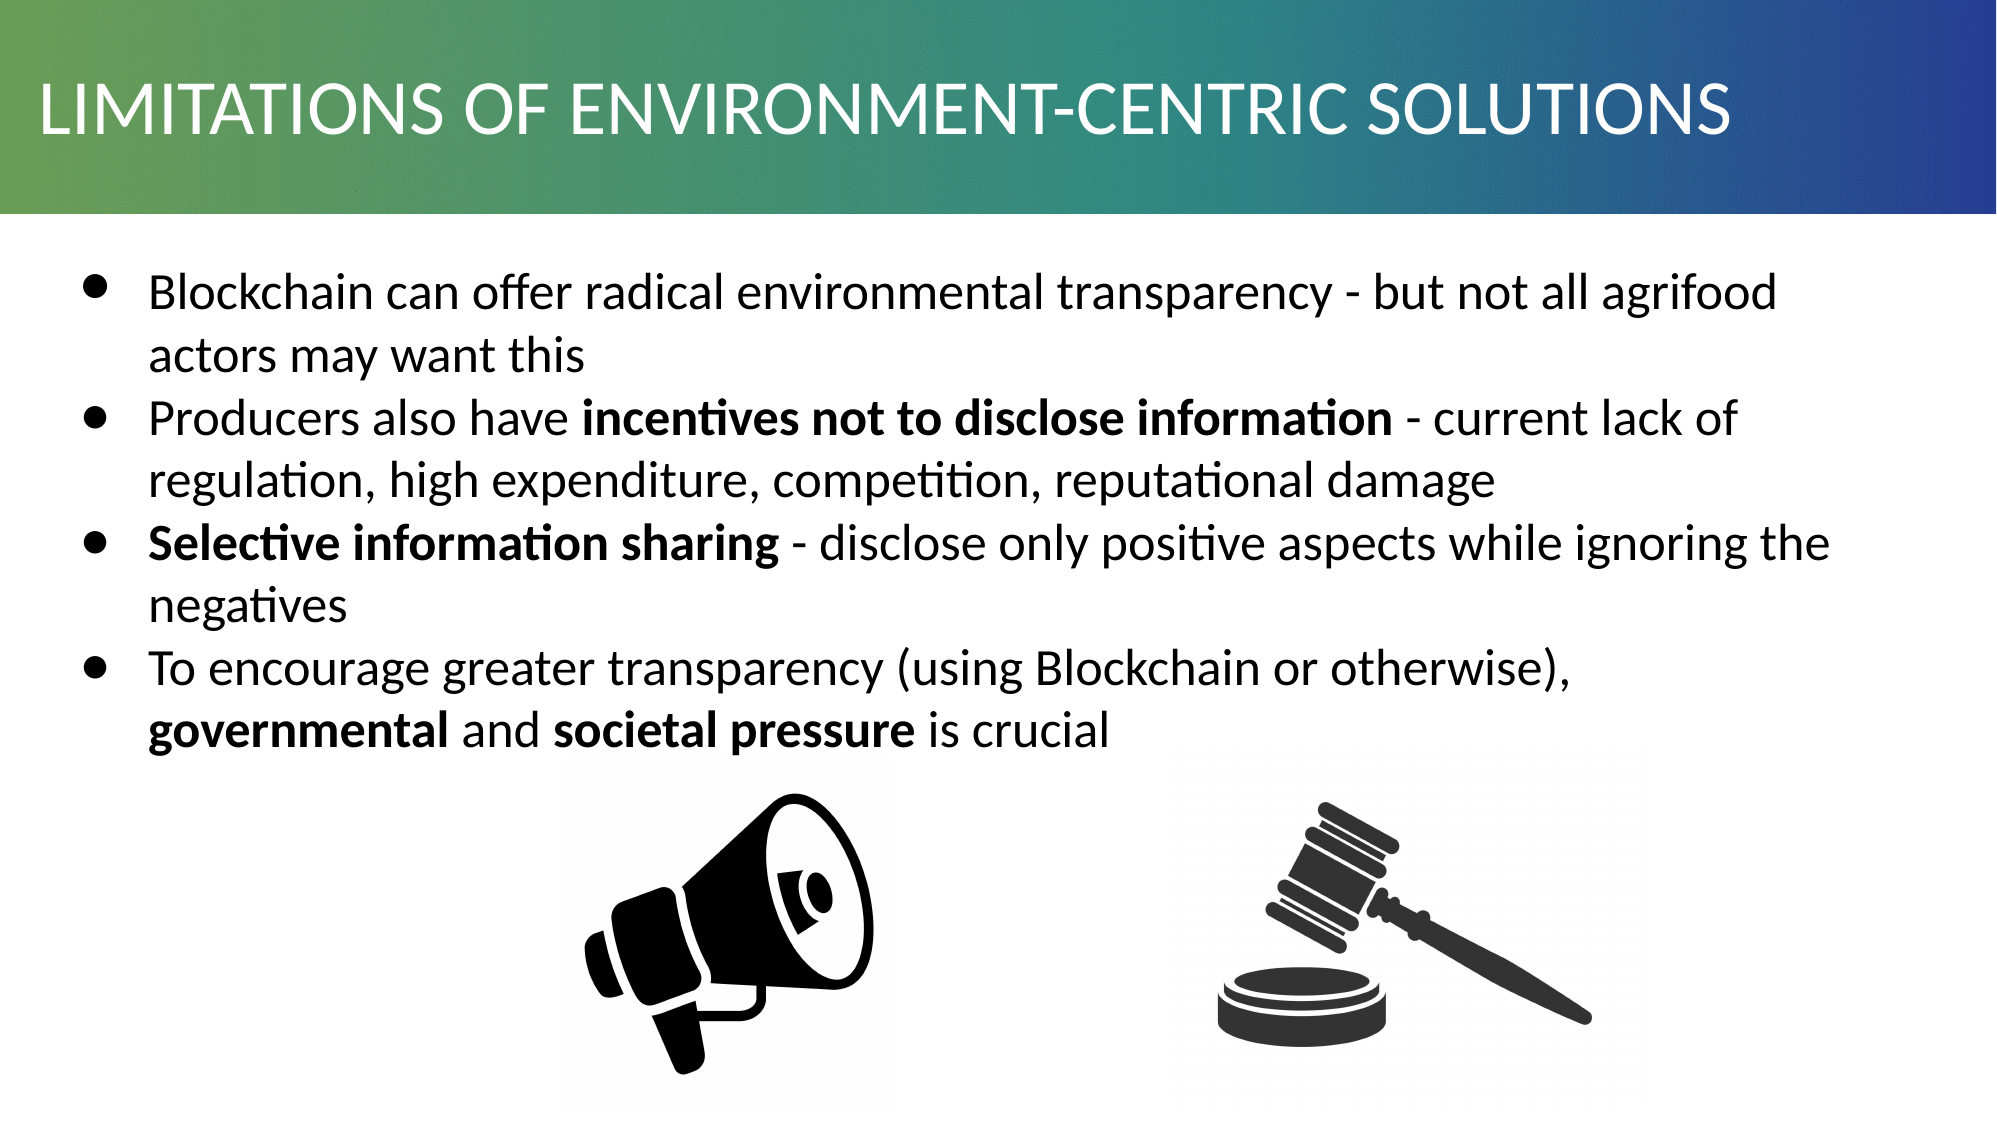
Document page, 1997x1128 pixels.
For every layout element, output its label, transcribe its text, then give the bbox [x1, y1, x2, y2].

picture [0, 0, 1997, 214]
list Blockchain can offer radical environmental transparency - but not all agrifood actors may want this Producers also have incentives not to disclose information - current lack of regulation, high expenditure, competition, reputational damage Selective information sharing - disclose only positive aspects while ignoring the negatives To encourage greater transparency (using Blockchain or otherwise), governmental and societal pressure is crucial [62, 257, 1855, 897]
picture [1166, 738, 1644, 1110]
picture [564, 757, 894, 1110]
